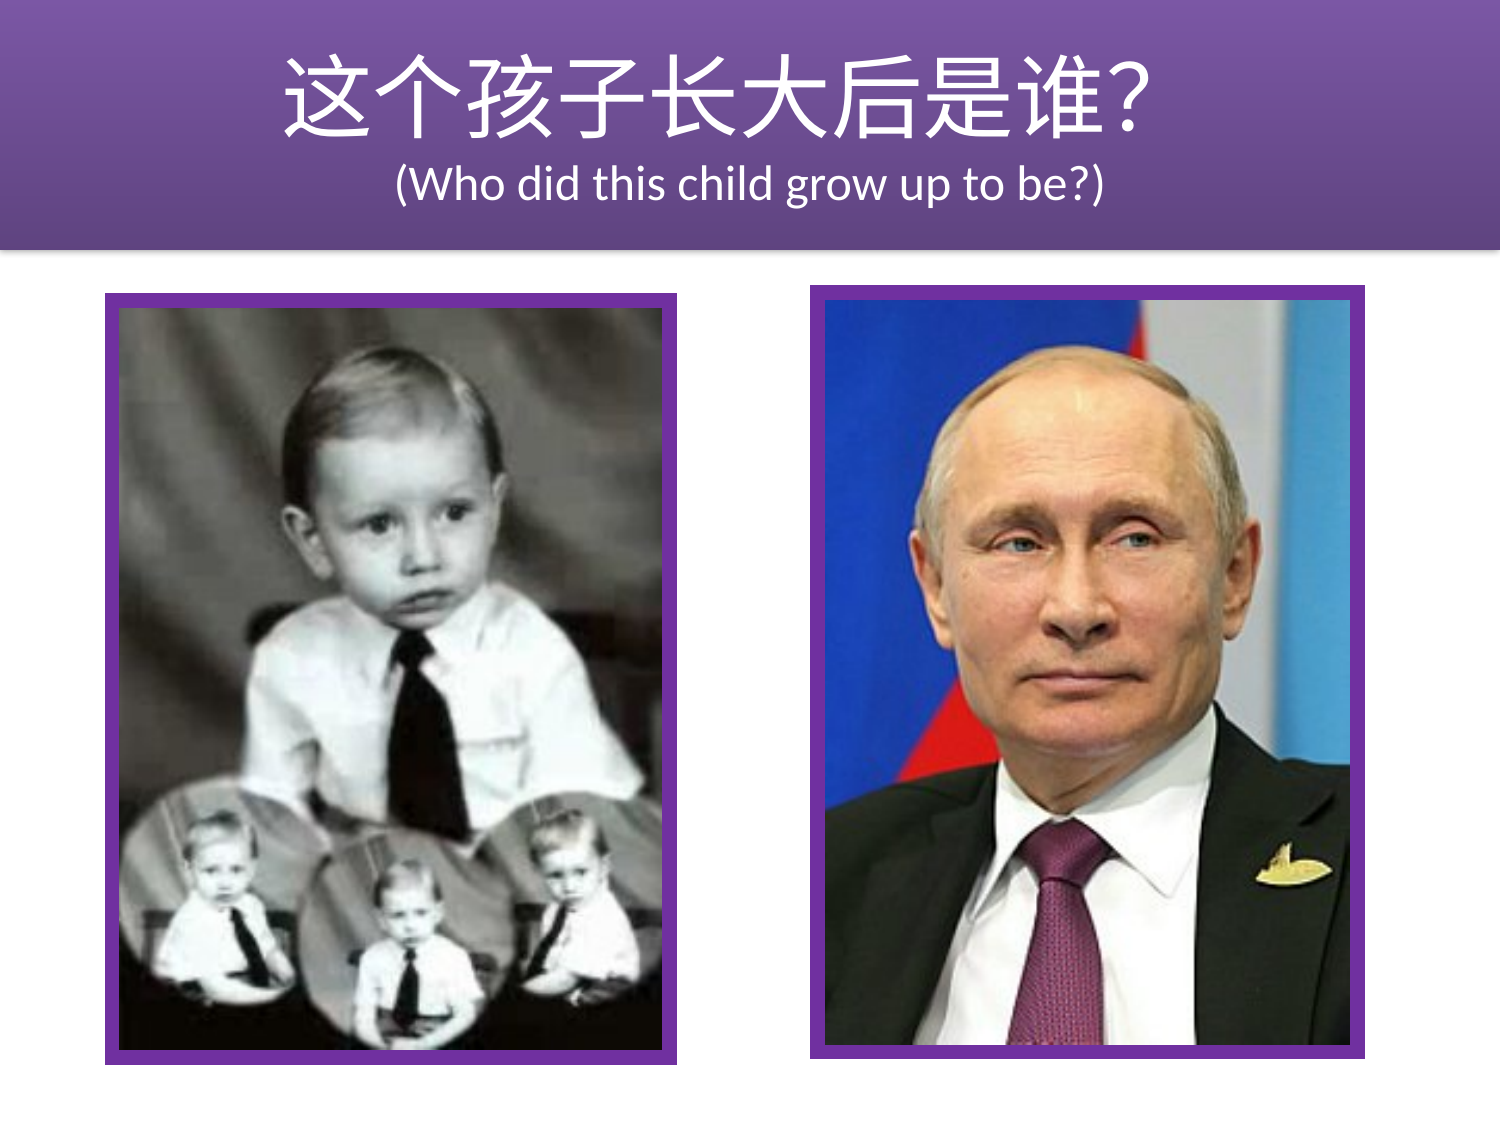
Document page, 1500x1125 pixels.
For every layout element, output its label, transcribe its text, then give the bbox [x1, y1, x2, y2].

title 这个孩子长大后是谁？ (Who did this child grow up to be?) [0, 0, 1500, 250]
picture [119, 307, 663, 1051]
picture [824, 299, 1351, 1045]
